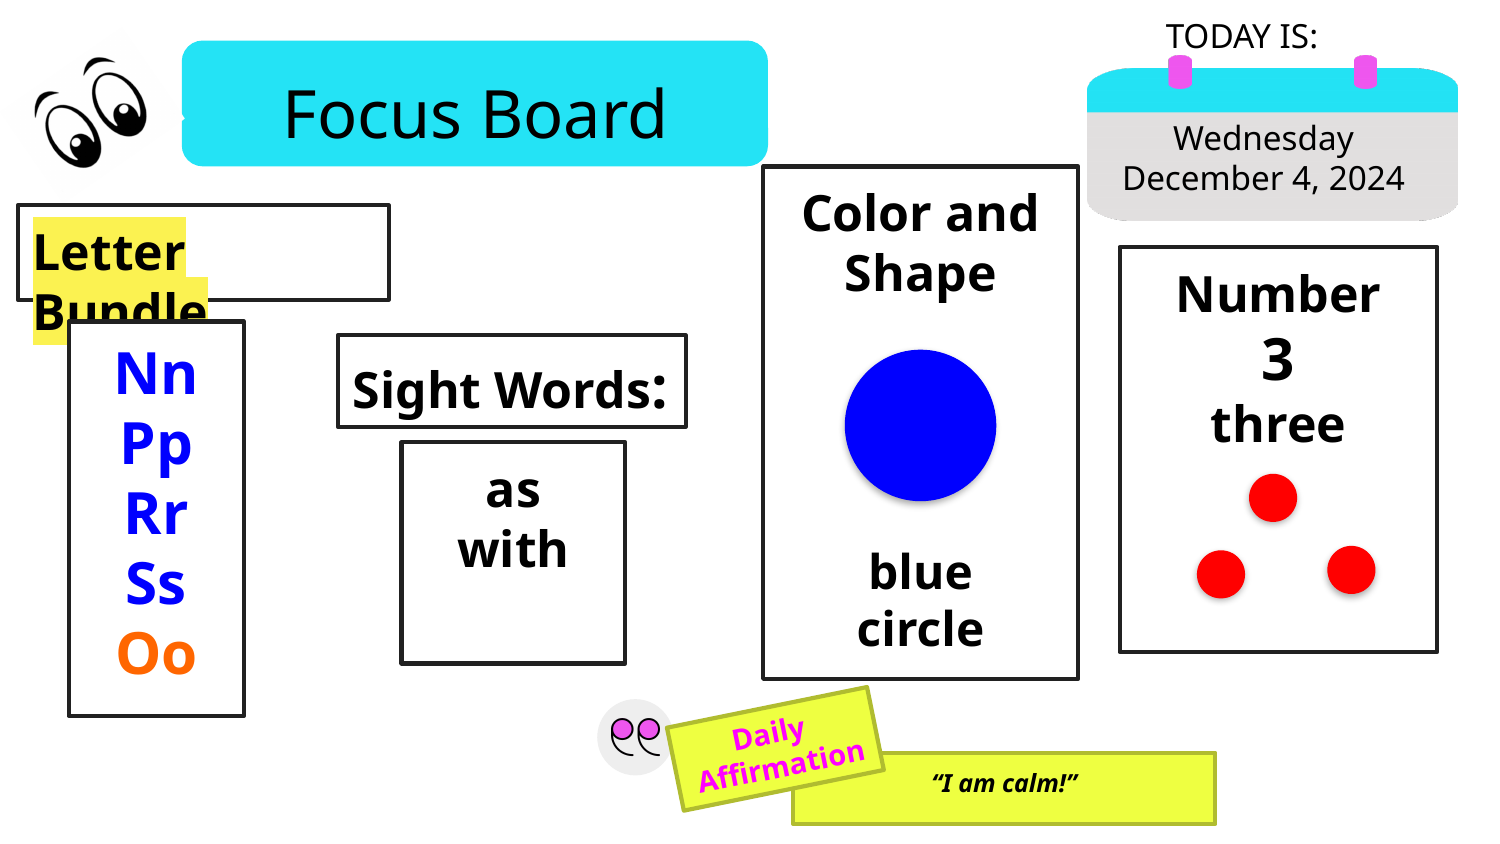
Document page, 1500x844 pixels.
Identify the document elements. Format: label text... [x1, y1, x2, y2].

text_box Number 3 three [1118, 245, 1439, 654]
picture [1087, 55, 1458, 222]
text_box Sight Words: [336, 333, 688, 429]
text_box Focus Board [188, 57, 763, 156]
text_box [181, 40, 769, 167]
text_box [615, 770, 655, 776]
text_box [1249, 473, 1298, 522]
text_box [844, 349, 997, 502]
text_box [1196, 550, 1246, 599]
text_box “I am calm!” [791, 751, 1217, 826]
text_box TODAY IS: [1150, 0, 1446, 54]
picture [611, 713, 660, 762]
text_box [1313, 164, 1486, 272]
text_box Nn Pp Rr Ss Oo [67, 319, 246, 718]
text_box Color and Shape blue circle [761, 164, 1080, 681]
text_box as with [399, 440, 627, 666]
text_box [597, 699, 672, 762]
text_box [1327, 545, 1376, 594]
text_box Daily Affirmation [665, 684, 886, 813]
text_box Letter Bundle [16, 203, 391, 302]
picture [1, 28, 184, 202]
